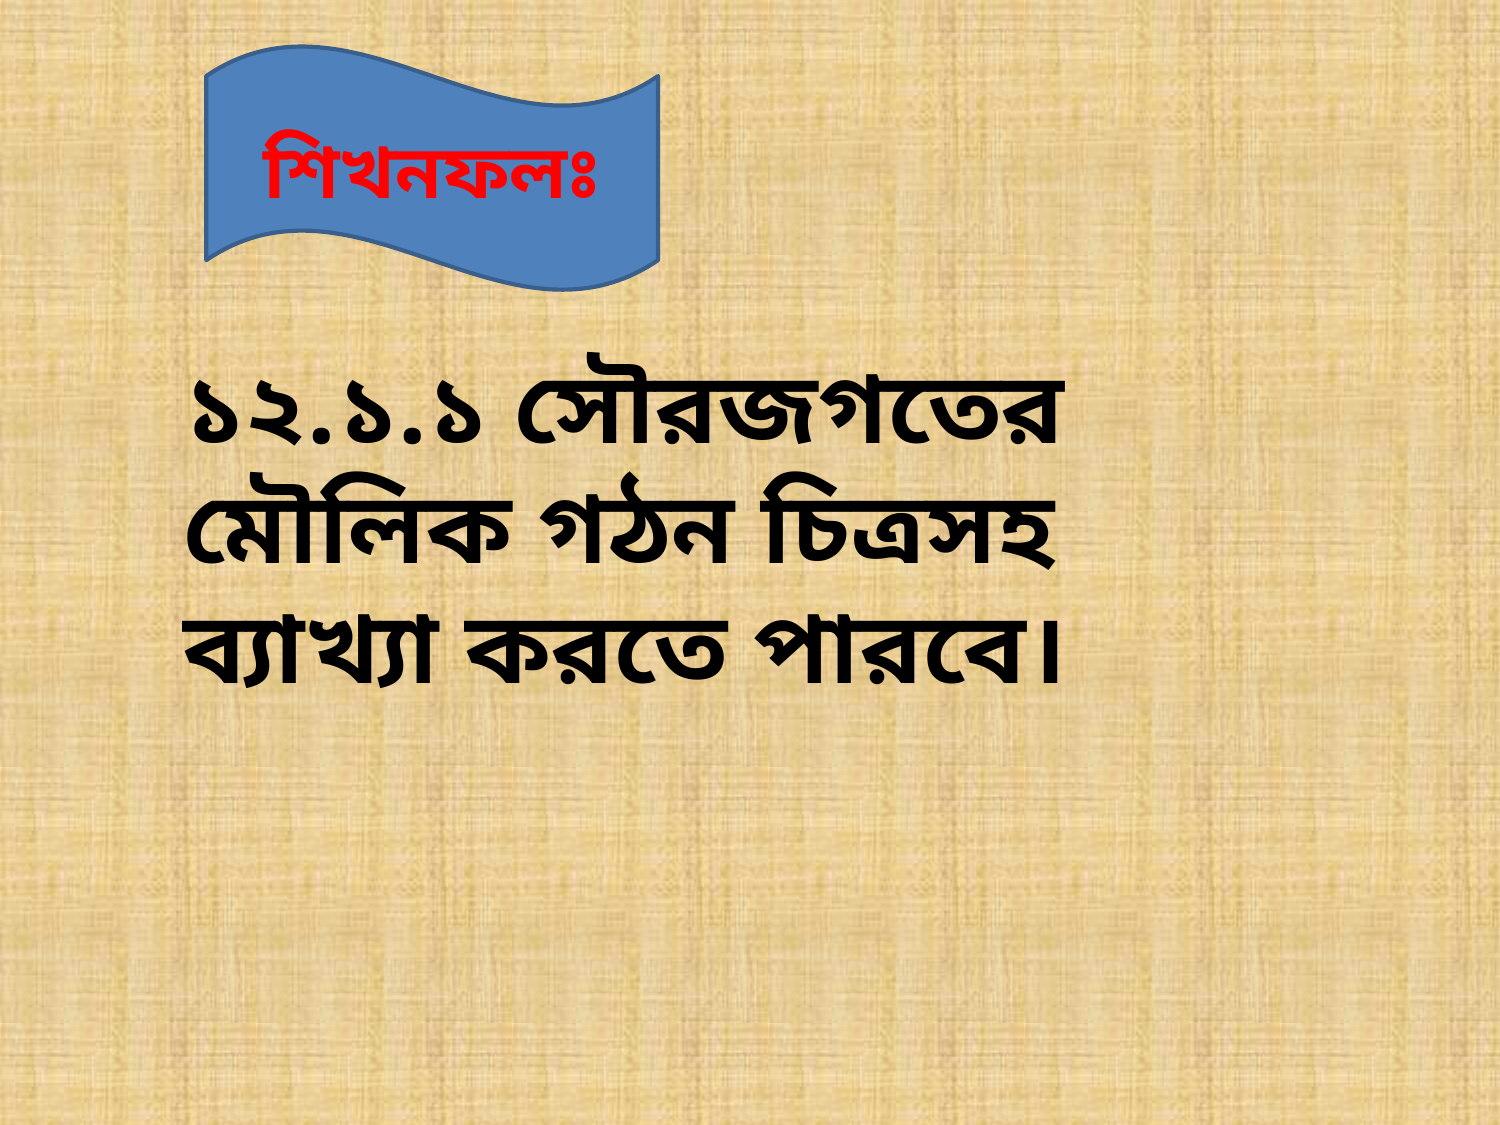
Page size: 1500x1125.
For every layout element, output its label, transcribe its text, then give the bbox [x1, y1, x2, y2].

text_box শিখনফলঃ [204, 44, 661, 292]
text_box ১২.১.১ সৌরজগতের মৌলিক গঠন চিত্রসহ ব্যাখ্যা করতে পারবে। [168, 336, 1337, 711]
picture [0, 0, 1500, 1125]
